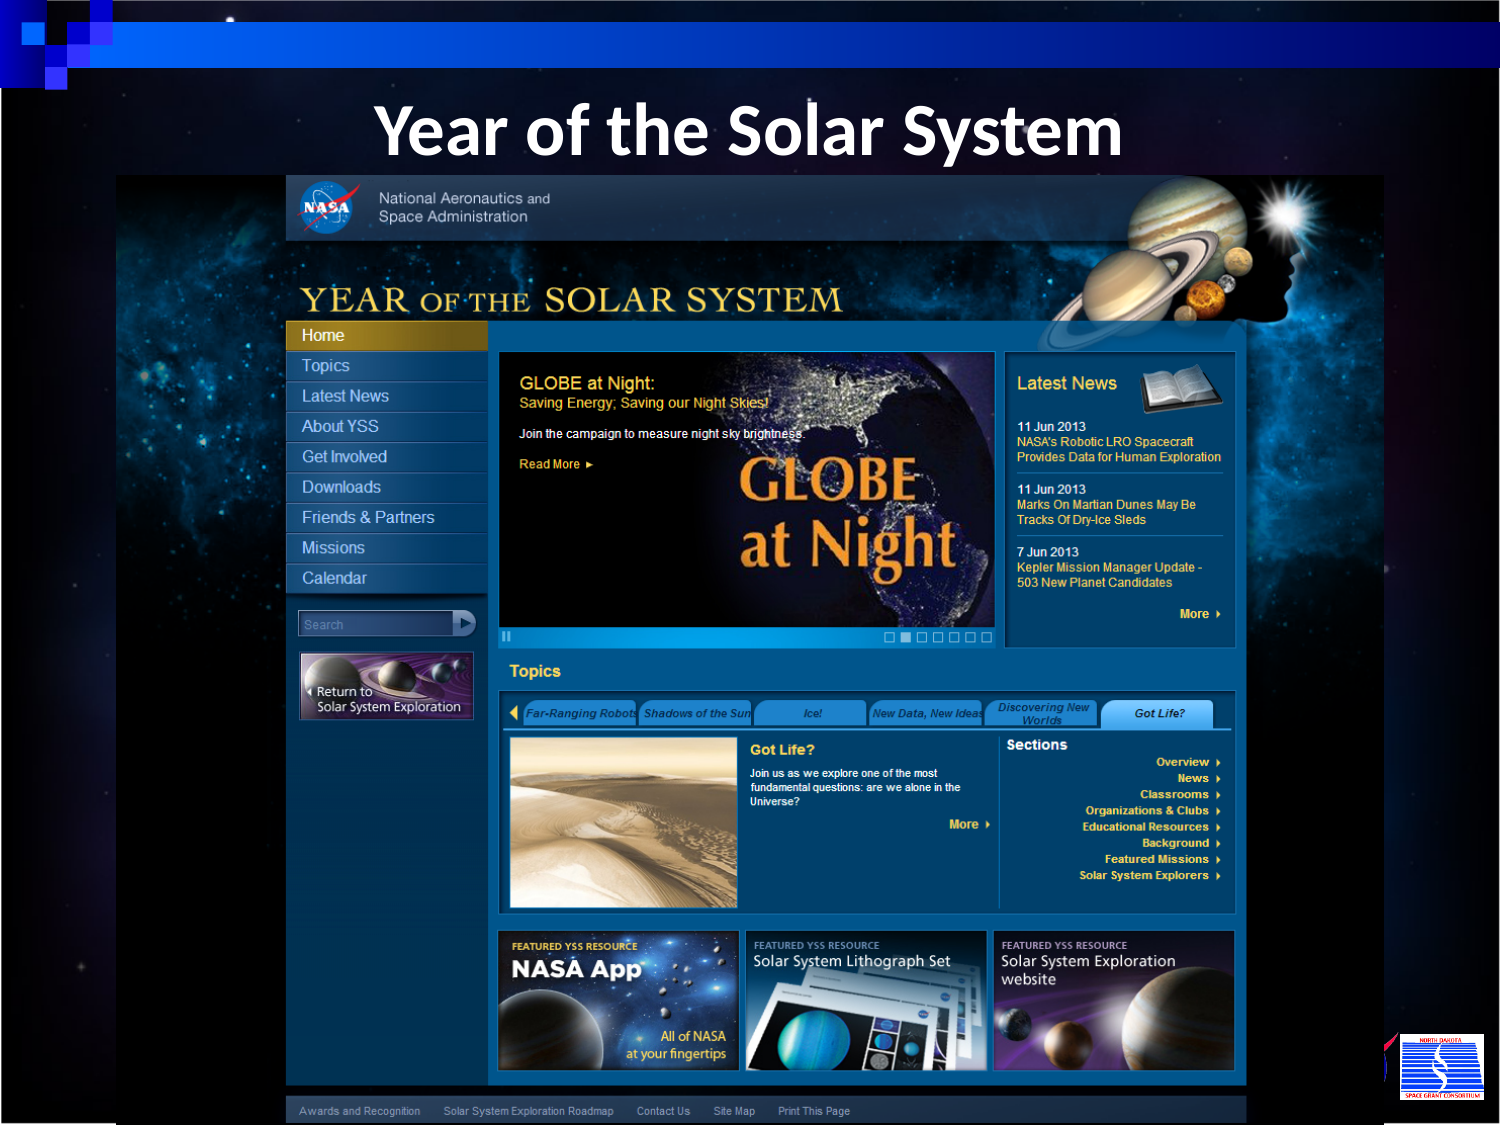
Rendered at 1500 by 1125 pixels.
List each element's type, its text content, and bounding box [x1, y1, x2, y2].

picture [0, 67, 1500, 1125]
title Year of the Solar System [74, 74, 1426, 176]
picture [47, 0, 89, 45]
picture [113, 0, 1500, 22]
